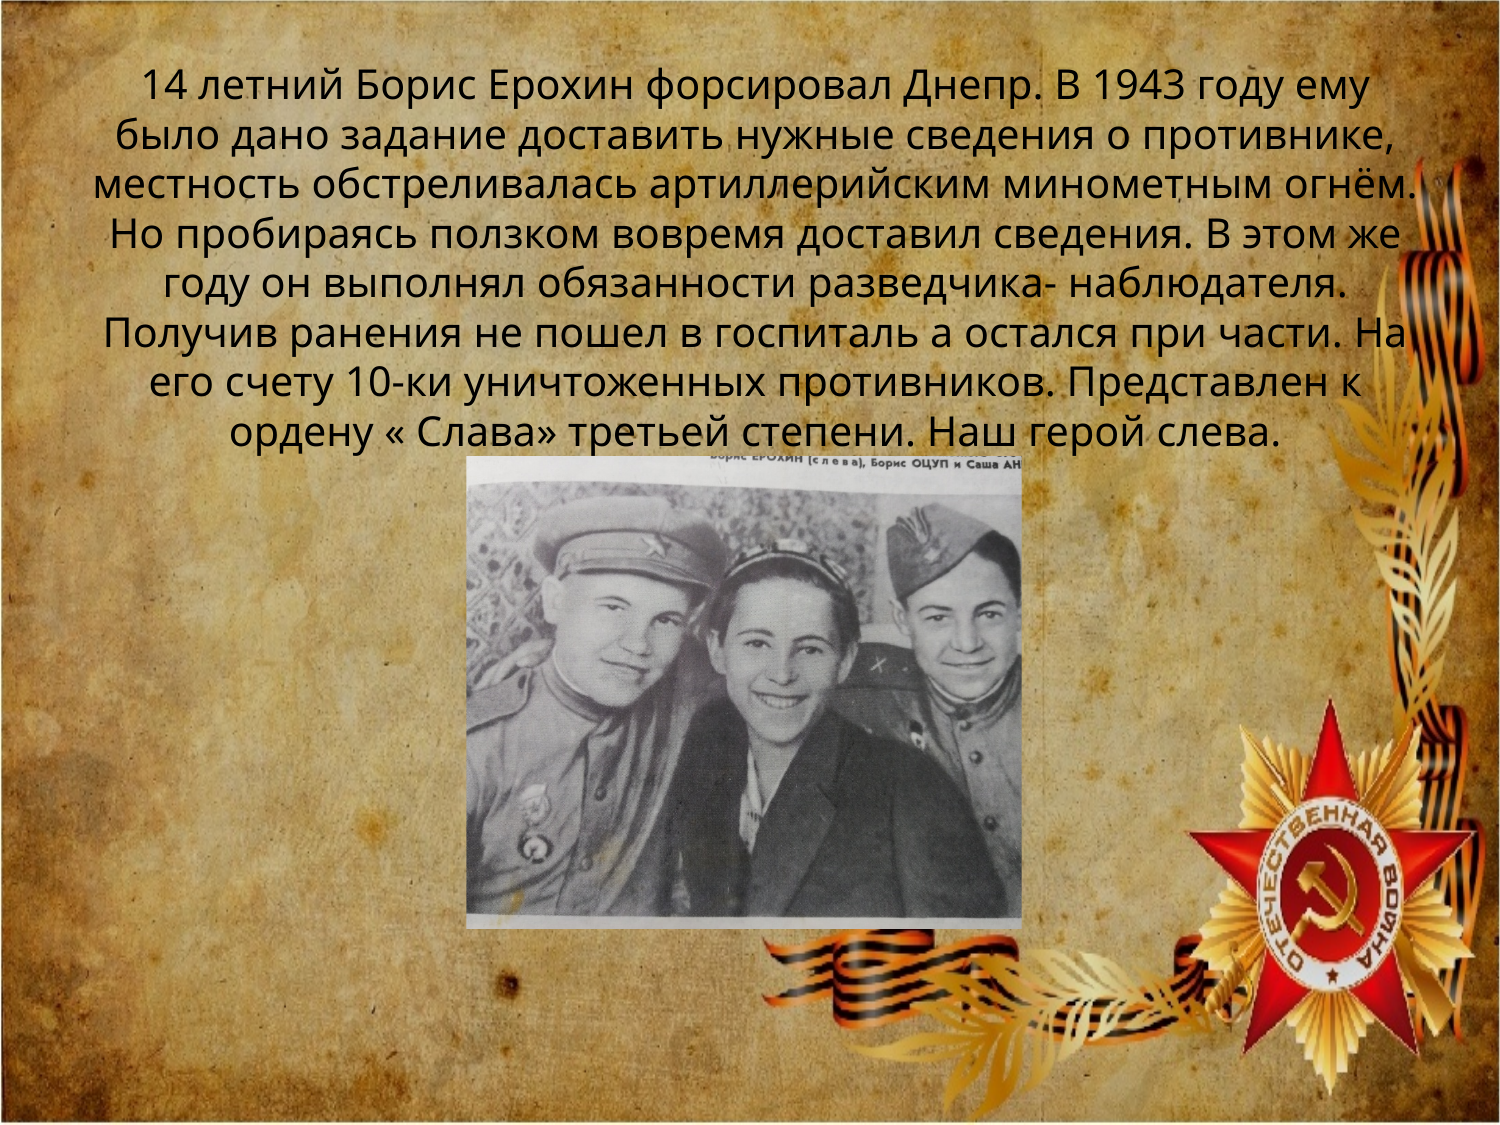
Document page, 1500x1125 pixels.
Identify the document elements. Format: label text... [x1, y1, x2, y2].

title 14 летний Борис Ерохин форсировал Днепр. В 1943 году ему было дано задание доставить нужные сведения о противнике, местность обстреливалась артиллерийским минометным огнём. Но пробираясь ползком вовремя доставил сведения. В этом же году он выполнял обязанности разведчика- наблюдателя. Получив ранения не пошел в госпиталь а остался при части. На его счету 10-ки уничтоженных противников. Представлен к ордену « Слава» третьей степени. Наш герой слева. [75, 45, 1436, 468]
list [466, 455, 1022, 929]
picture [0, 0, 1500, 1125]
